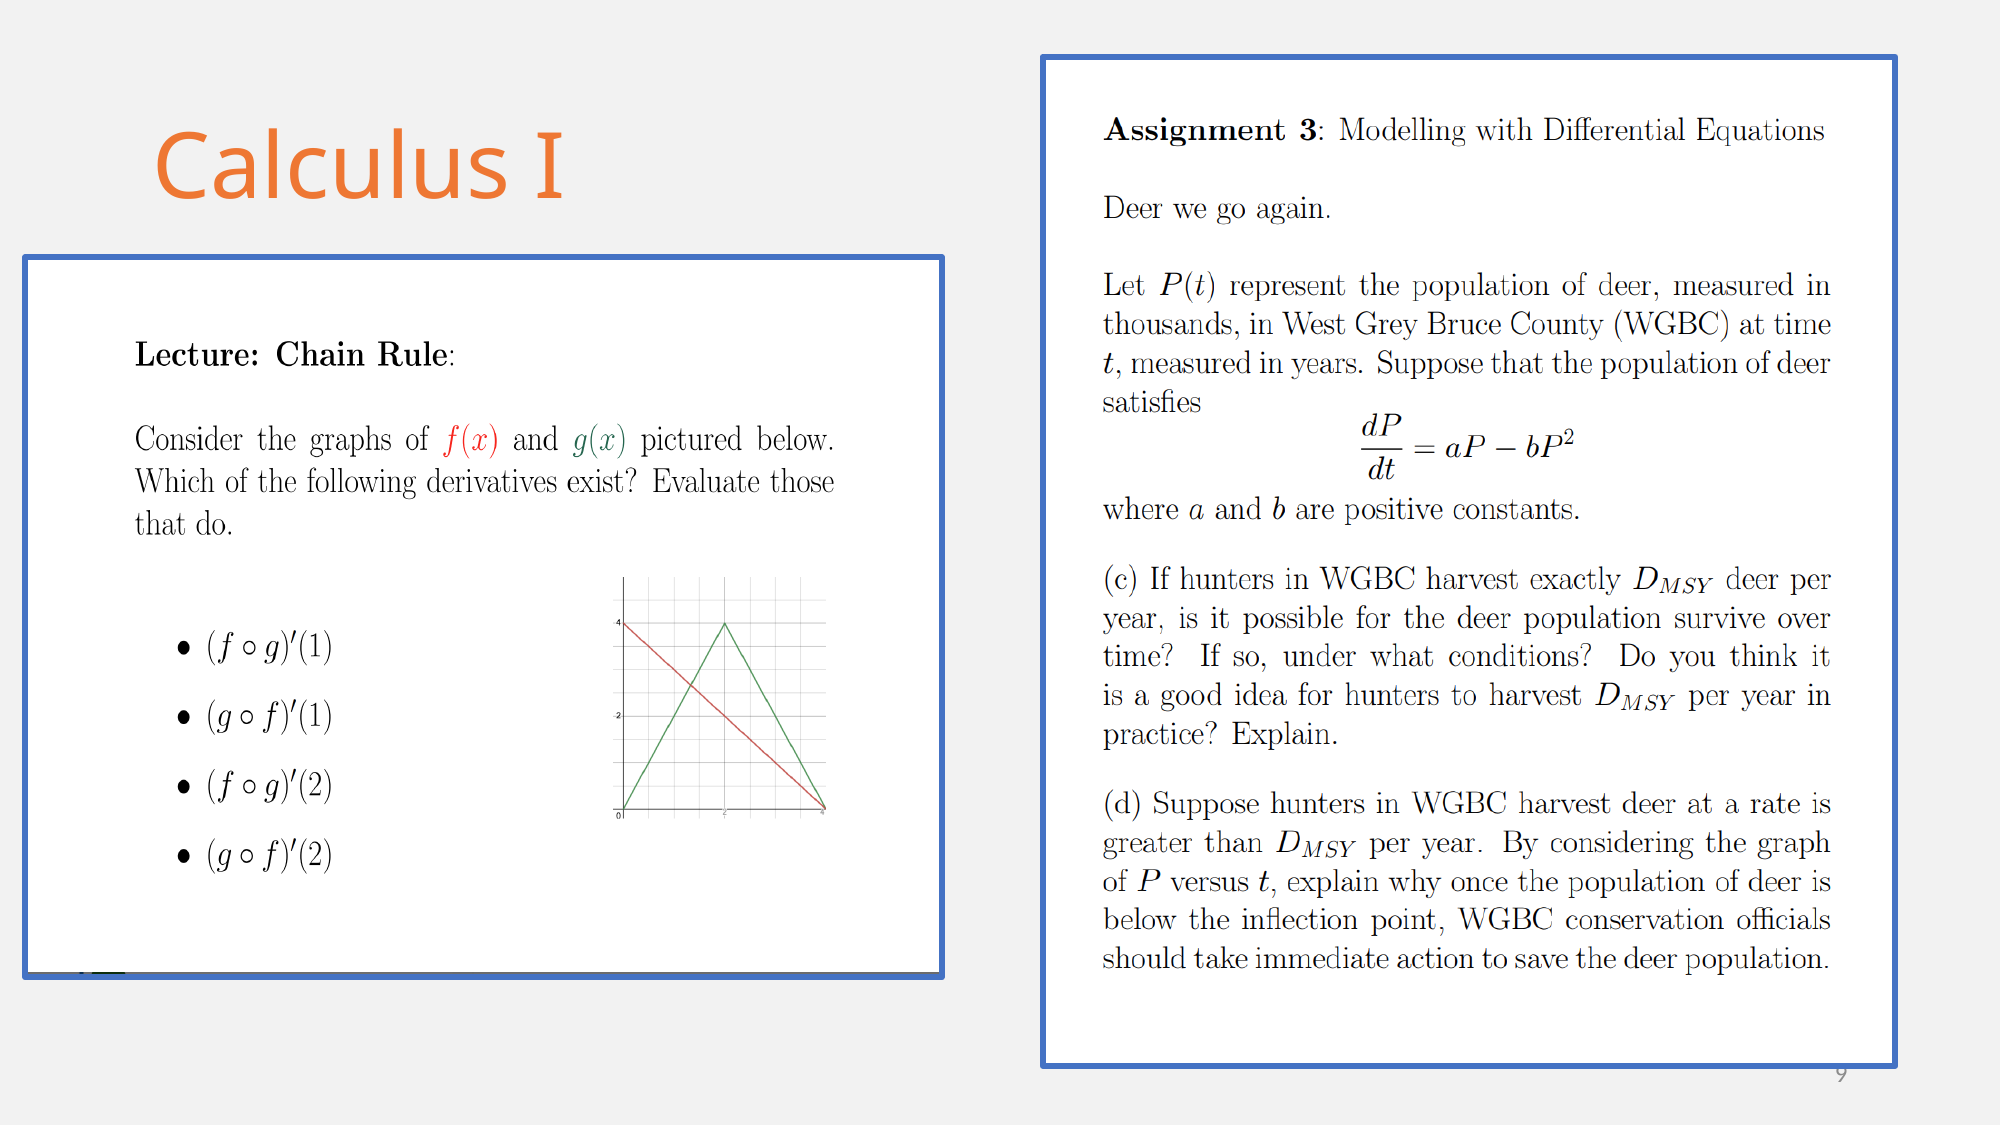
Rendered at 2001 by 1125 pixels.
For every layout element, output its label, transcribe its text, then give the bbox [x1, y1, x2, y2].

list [28, 260, 939, 975]
picture [1045, 59, 1892, 1063]
title Calculus I [137, 59, 1040, 278]
slide_number 9 [1412, 1069, 1863, 1103]
